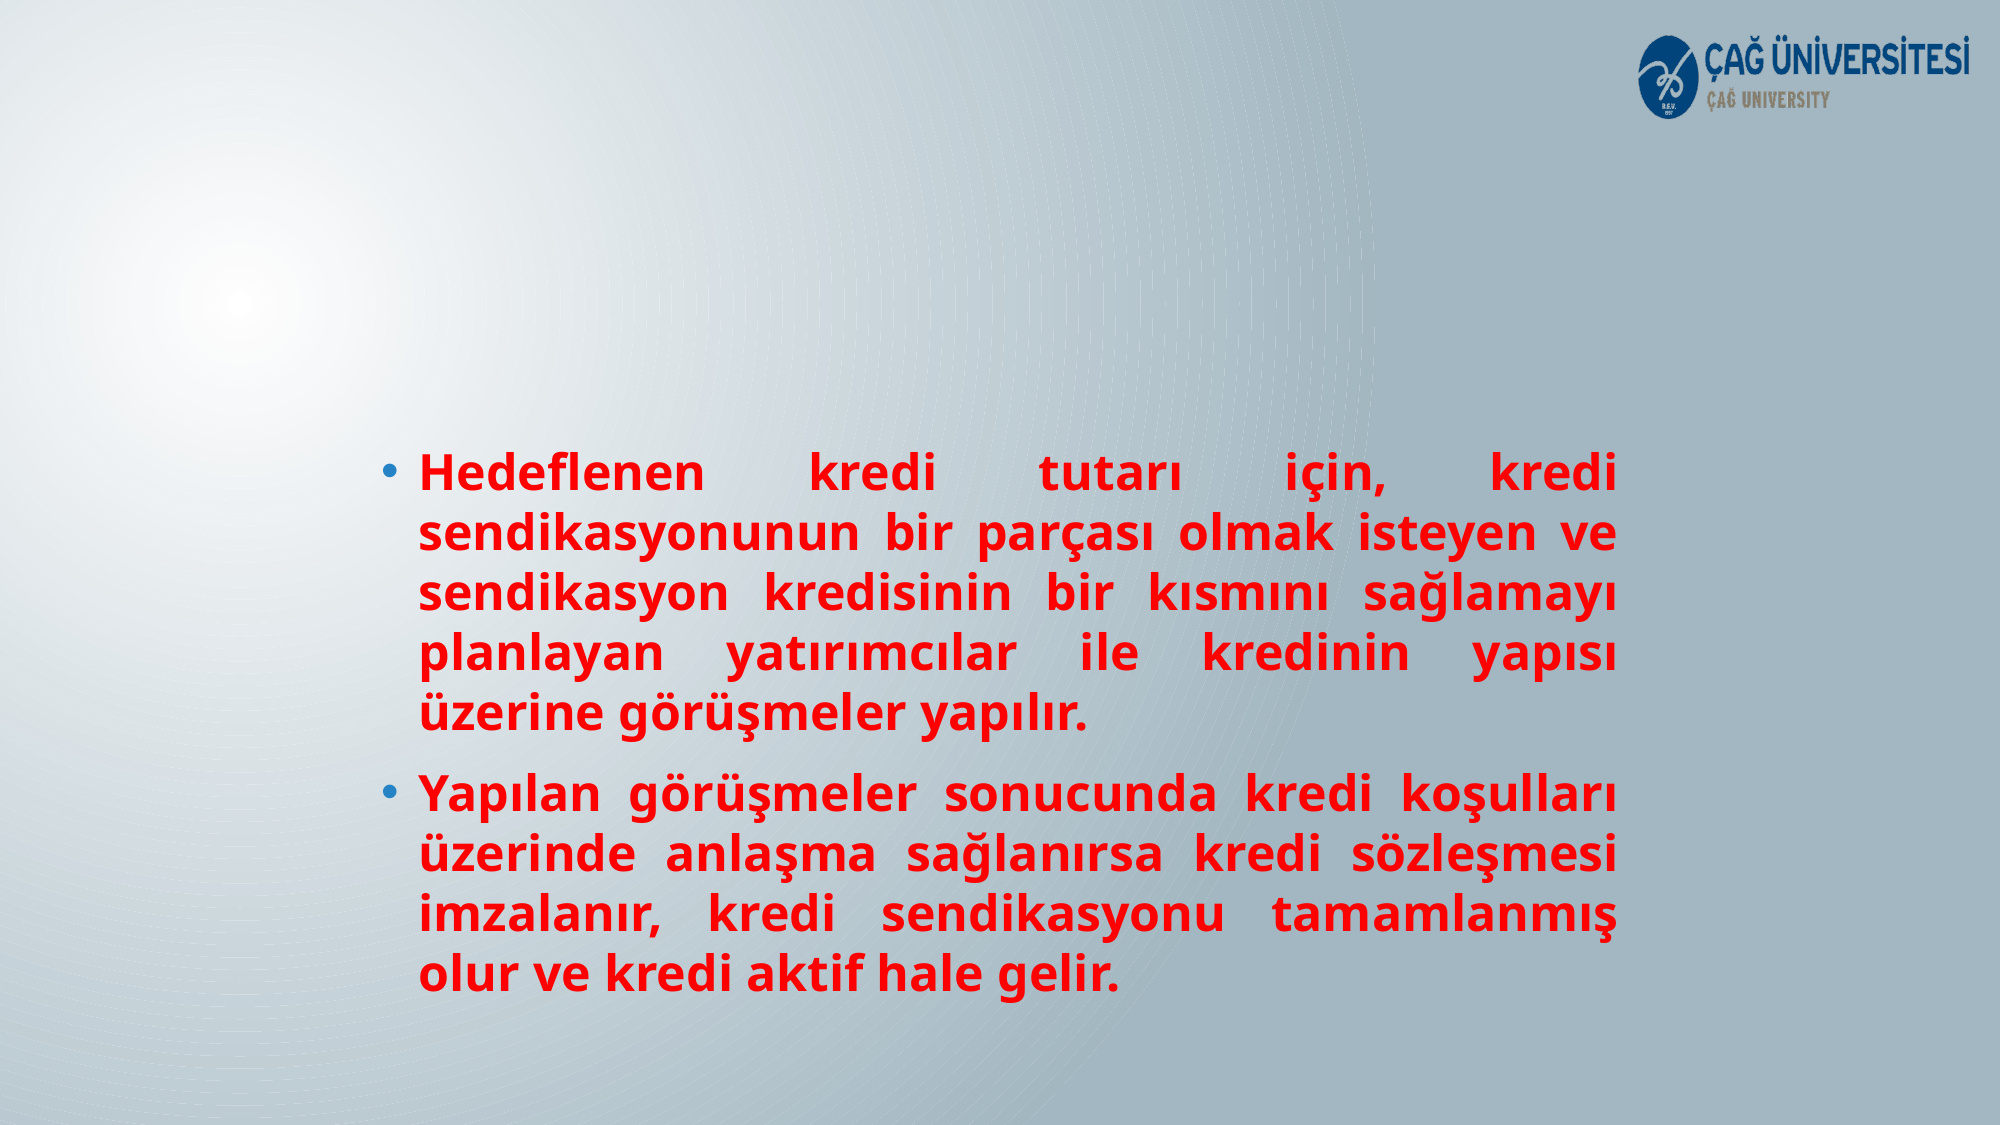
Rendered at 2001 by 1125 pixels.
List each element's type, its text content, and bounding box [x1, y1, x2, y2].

picture [1633, 25, 1976, 132]
list Hedeflenen kredi tutarı için, kredi sendikasyonunun bir parçası olmak isteyen ve sendikasyon kredisinin bir kısmını sağlamayı planlayan yatırımcılar ile kredinin yapısı üzerine görüşmeler yapılır. Yapılan görüşmeler sonucunda kredi koşulları üzerinde anlaşma sağlanırsa kredi sözleşmesi imzalanır, kredi sendikasyonu tamamlanmış olur ve kredi aktif hale gelir. [366, 432, 1634, 942]
